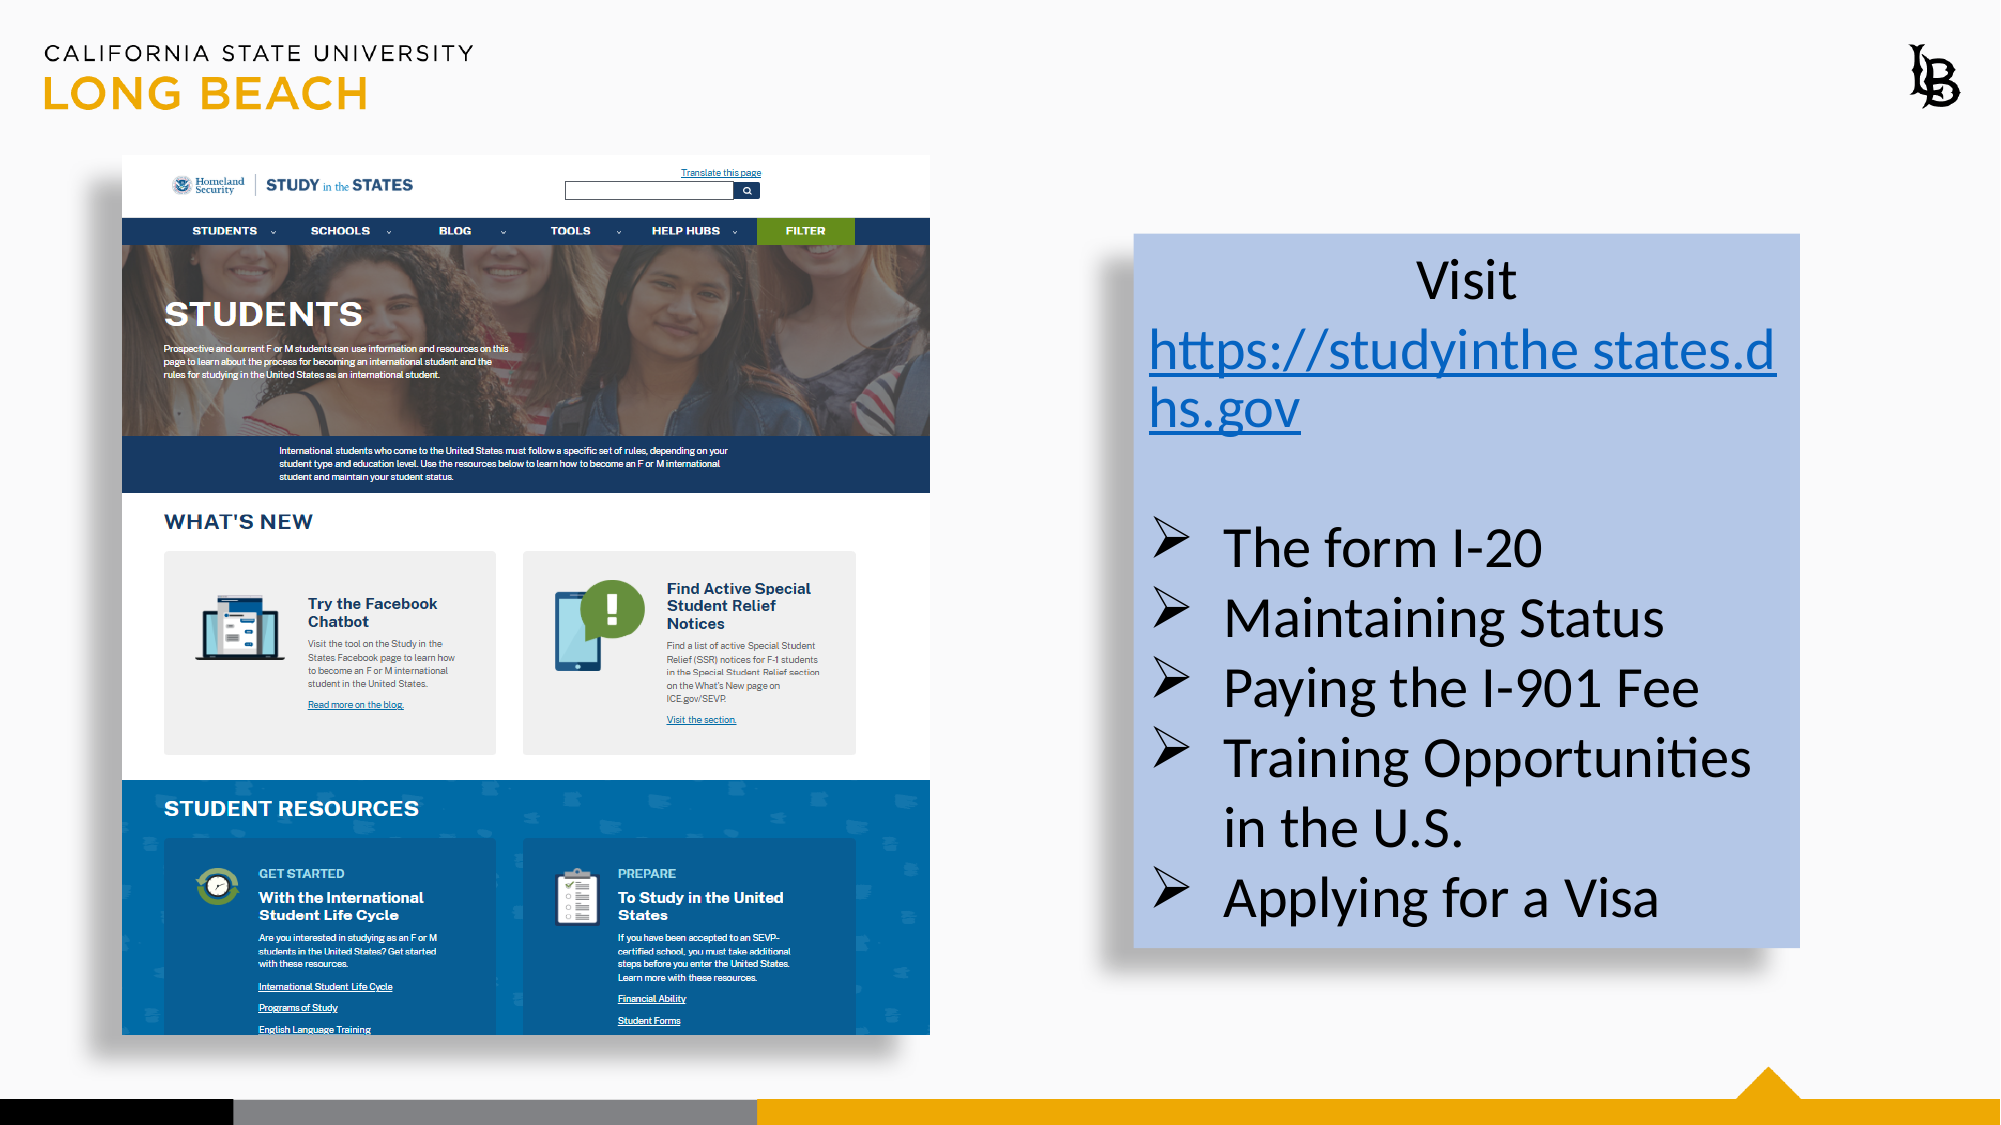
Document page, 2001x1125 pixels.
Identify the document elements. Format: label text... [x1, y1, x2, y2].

text_box Visit https://studyinthe states.dhs.gov The form I-20 Maintaining Status Paying the I-901 Fee Training Opportunities in the U.S. Applying for a Visa [1133, 233, 1800, 949]
picture [0, 0, 2000, 1125]
